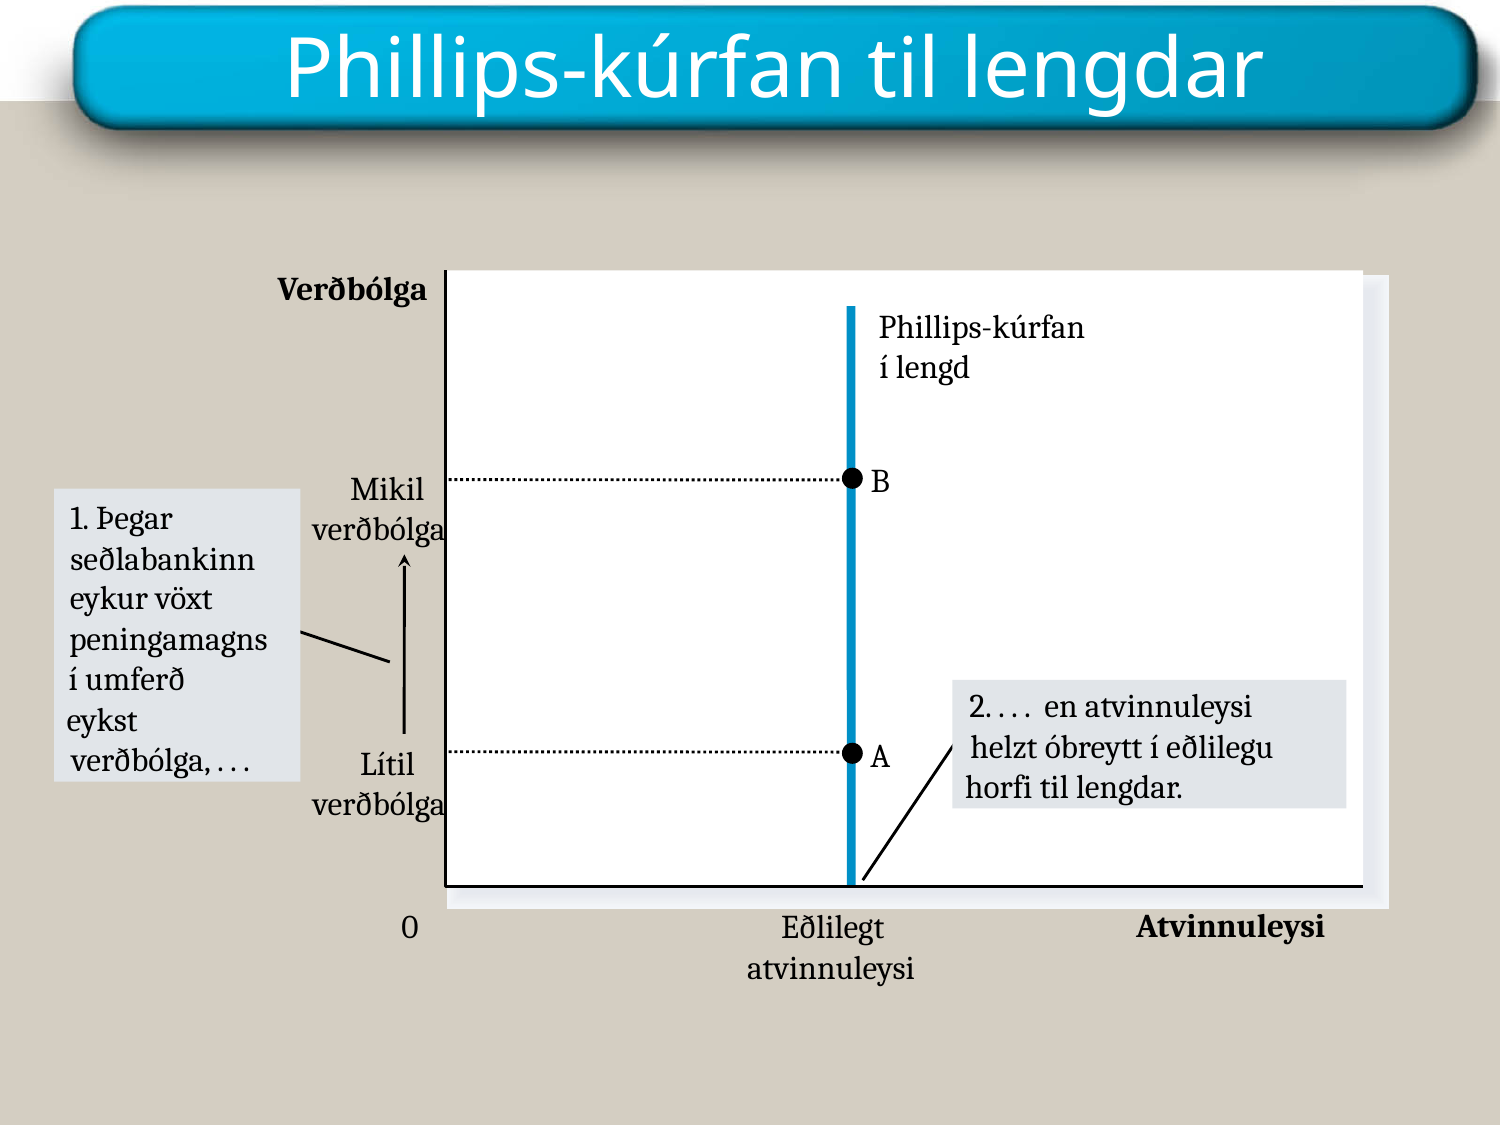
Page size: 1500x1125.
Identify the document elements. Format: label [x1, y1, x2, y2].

text_box [305, 733, 855, 823]
picture [0, 0, 1500, 1125]
text_box [862, 679, 1347, 881]
text_box [53, 488, 390, 782]
text_box [305, 458, 891, 548]
